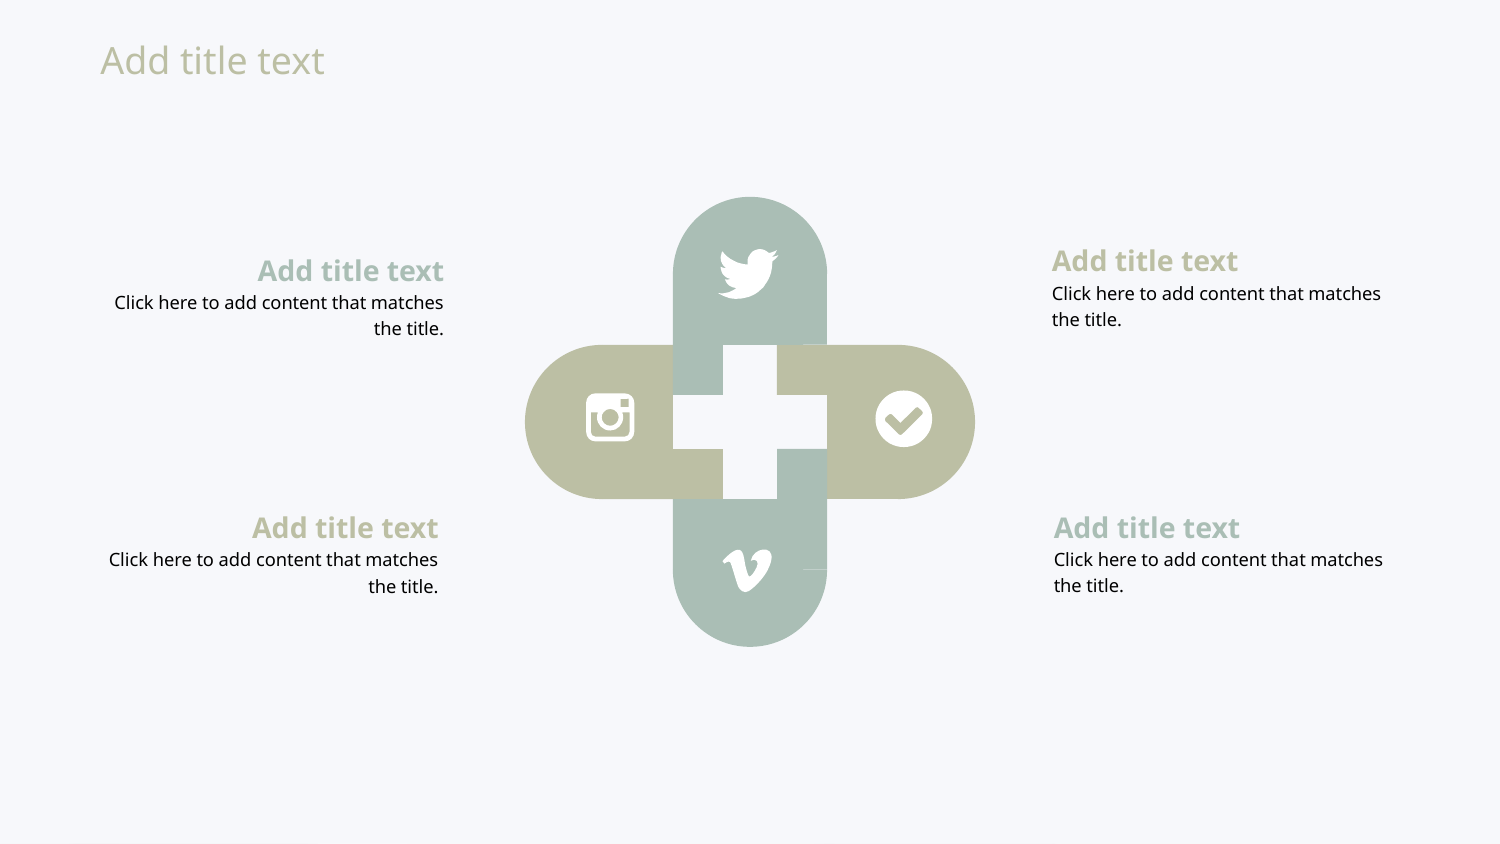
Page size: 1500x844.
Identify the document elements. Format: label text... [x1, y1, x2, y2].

text_box Add title text [100, 28, 450, 91]
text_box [87, 243, 1413, 619]
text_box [524, 626, 976, 648]
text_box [524, 196, 976, 241]
